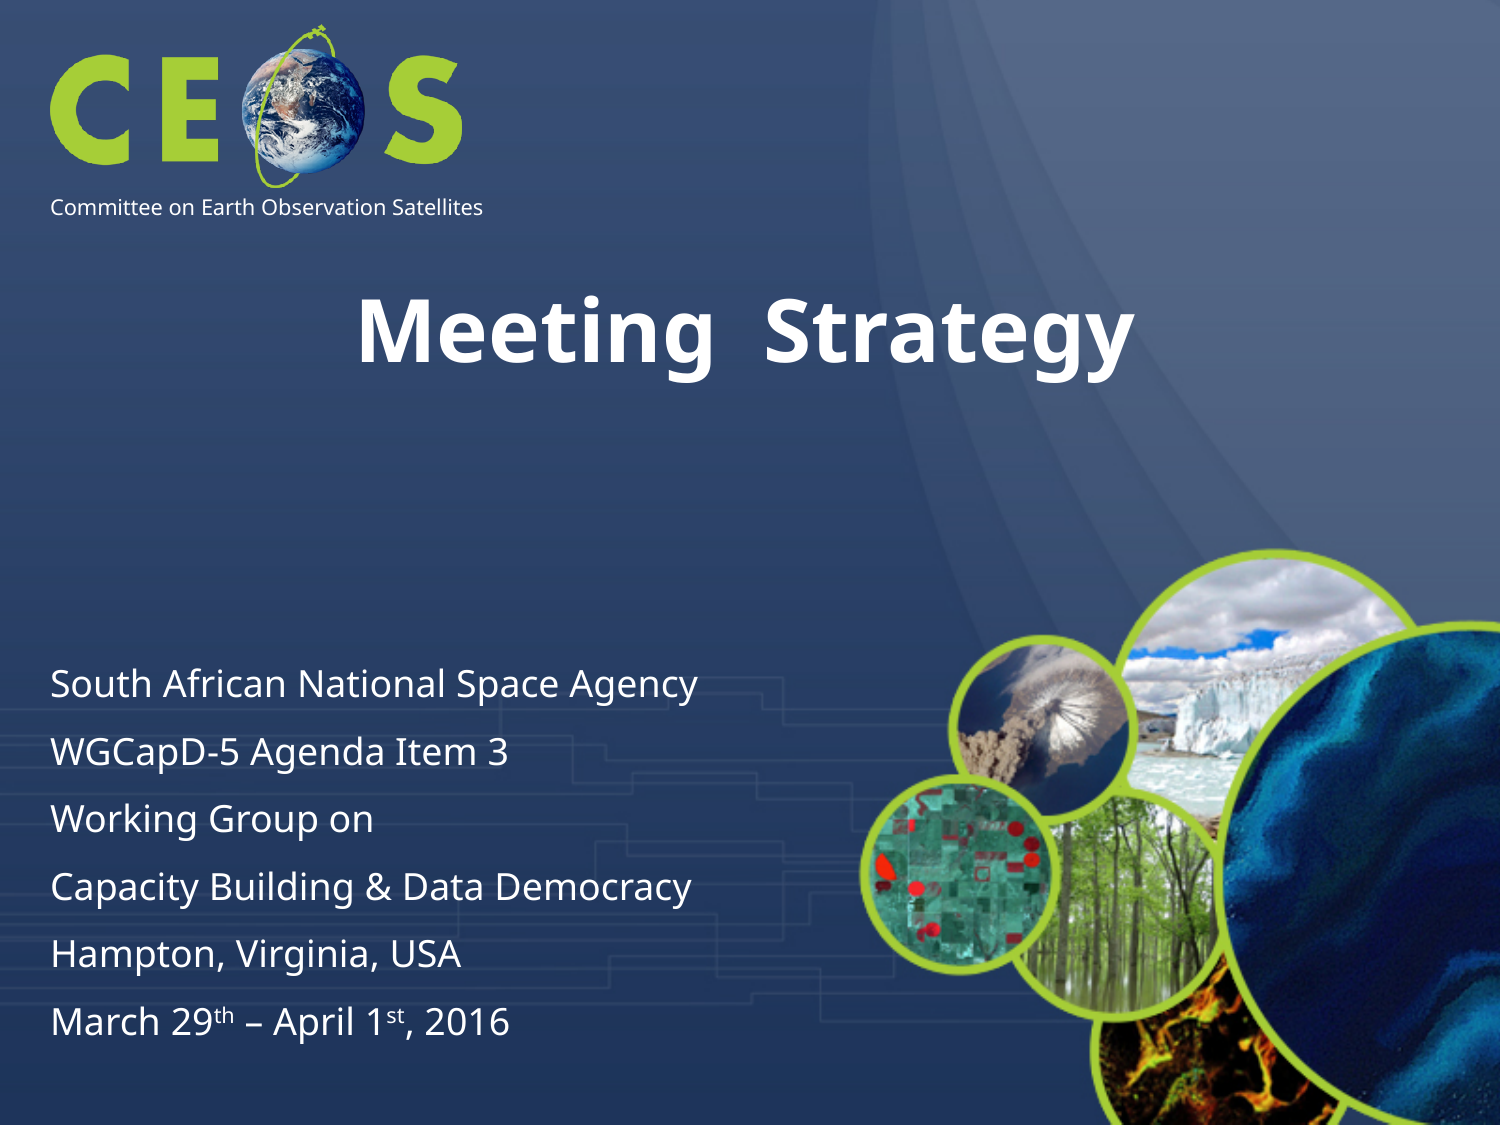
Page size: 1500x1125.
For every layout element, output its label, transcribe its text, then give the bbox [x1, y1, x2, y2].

picture [1435, 1058, 1443, 1065]
title Meeting Strategy [75, 275, 1438, 438]
text_box Committee on Earth Observation Satellites [50, 193, 511, 229]
picture [0, 0, 1500, 1125]
text_box South African National Space Agency WGCapD-5 Agenda Item 3 Working Group on Capacity Building & Data Democracy Hampton, Virginia, USA March 29th – April 1st, 2016 [50, 637, 840, 1055]
